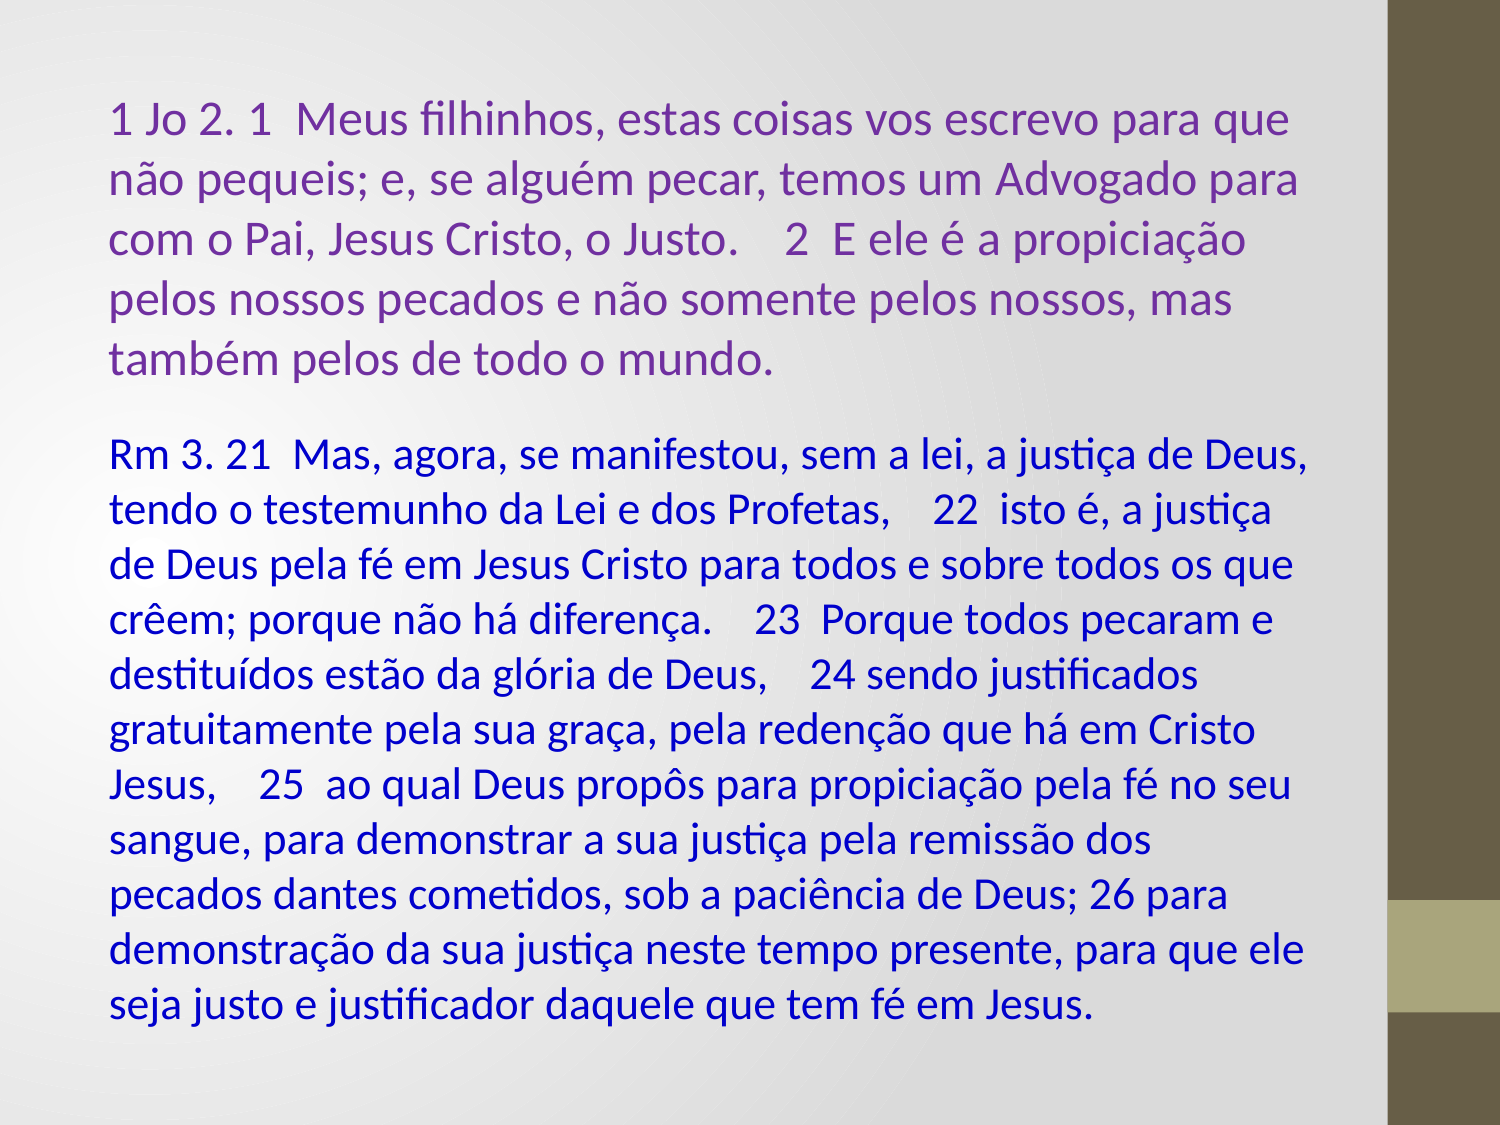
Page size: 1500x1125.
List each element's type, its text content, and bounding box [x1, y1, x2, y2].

list 1 Jo 2. 1 Meus filhinhos, estas coisas vos escrevo para que não pequeis; e, se alguém pecar, temos um Advogado para com o Pai, Jesus Cristo, o Justo. 2 E ele é a propiciação pelos nossos pecados e não somente pelos nossos, mas também pelos de todo o mundo. Rm 3. 21 Mas, agora, se manifestou, sem a lei, a justiça de Deus, tendo o testemunho da Lei e dos Profetas, 22 isto é, a justiça de Deus pela fé em Jesus Cristo para todos e sobre todos os que crêem; porque não há diferença. 23 Porque todos pecaram e destituídos estão da glória de Deus, 24 sendo justificados gratuitamente pela sua graça, pela redenção que há em Cristo Jesus, 25 ao qual Deus propôs para propiciação pela fé no seu sangue, para demonstrar a sua justiça pela remissão dos pecados dantes cometidos, sob a paciência de Deus; 26 para demonstração da sua justiça neste tempo presente, para que ele seja justo e justificador daquele que tem fé em Jesus. [75, 78, 1325, 1050]
